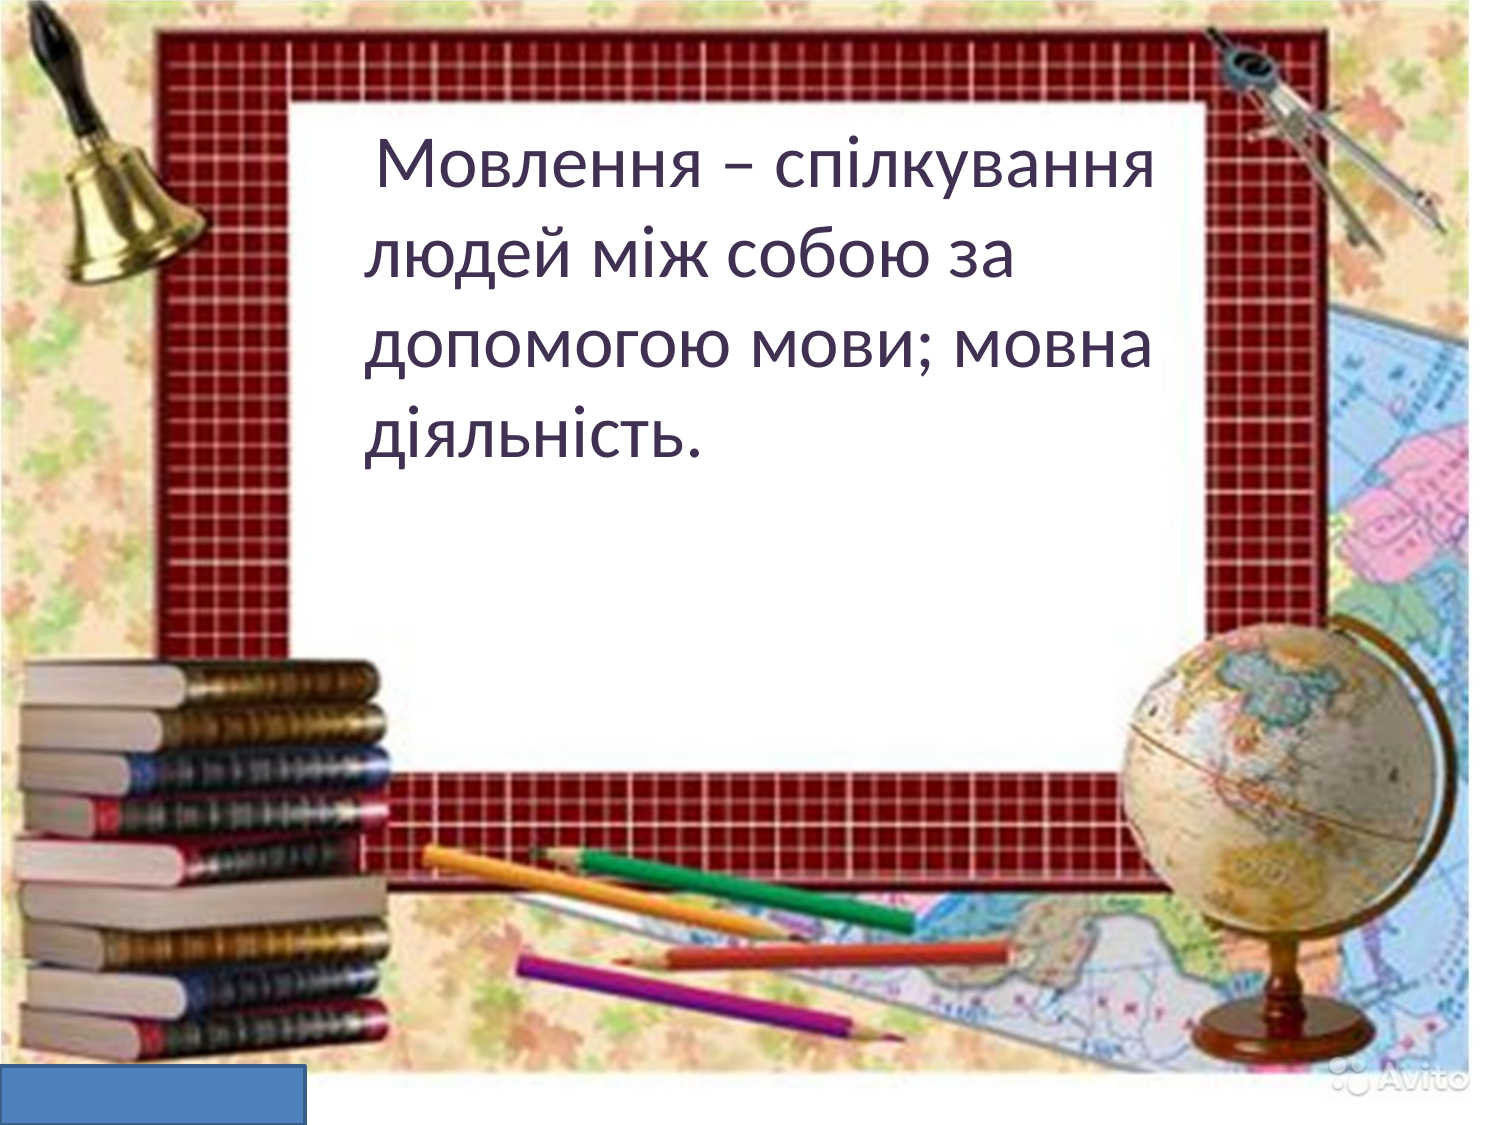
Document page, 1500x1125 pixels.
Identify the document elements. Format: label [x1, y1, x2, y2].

list [0, 0, 1500, 1125]
